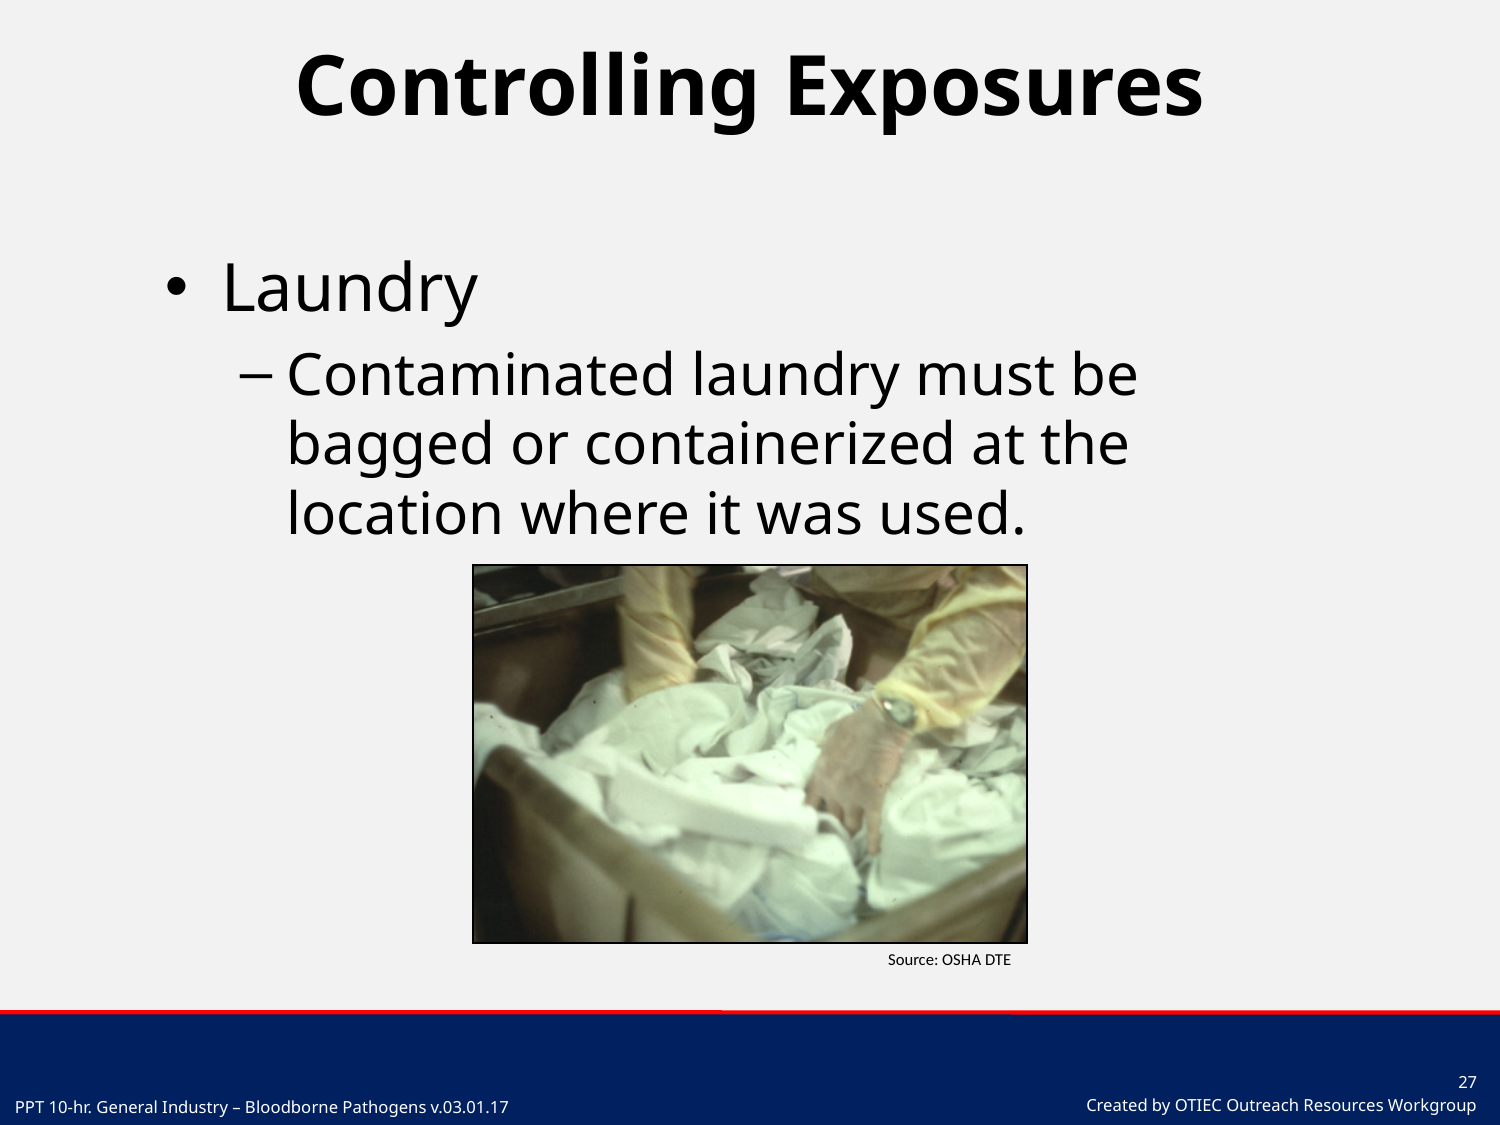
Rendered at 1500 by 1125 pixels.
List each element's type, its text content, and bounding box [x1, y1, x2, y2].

list Laundry Contaminated laundry must be bagged or containerized at the location where it was used. [150, 237, 1350, 563]
title Controlling Exposures [75, 24, 1425, 213]
picture [473, 565, 1027, 942]
text_box Source: OSHA DTE [845, 948, 1027, 976]
